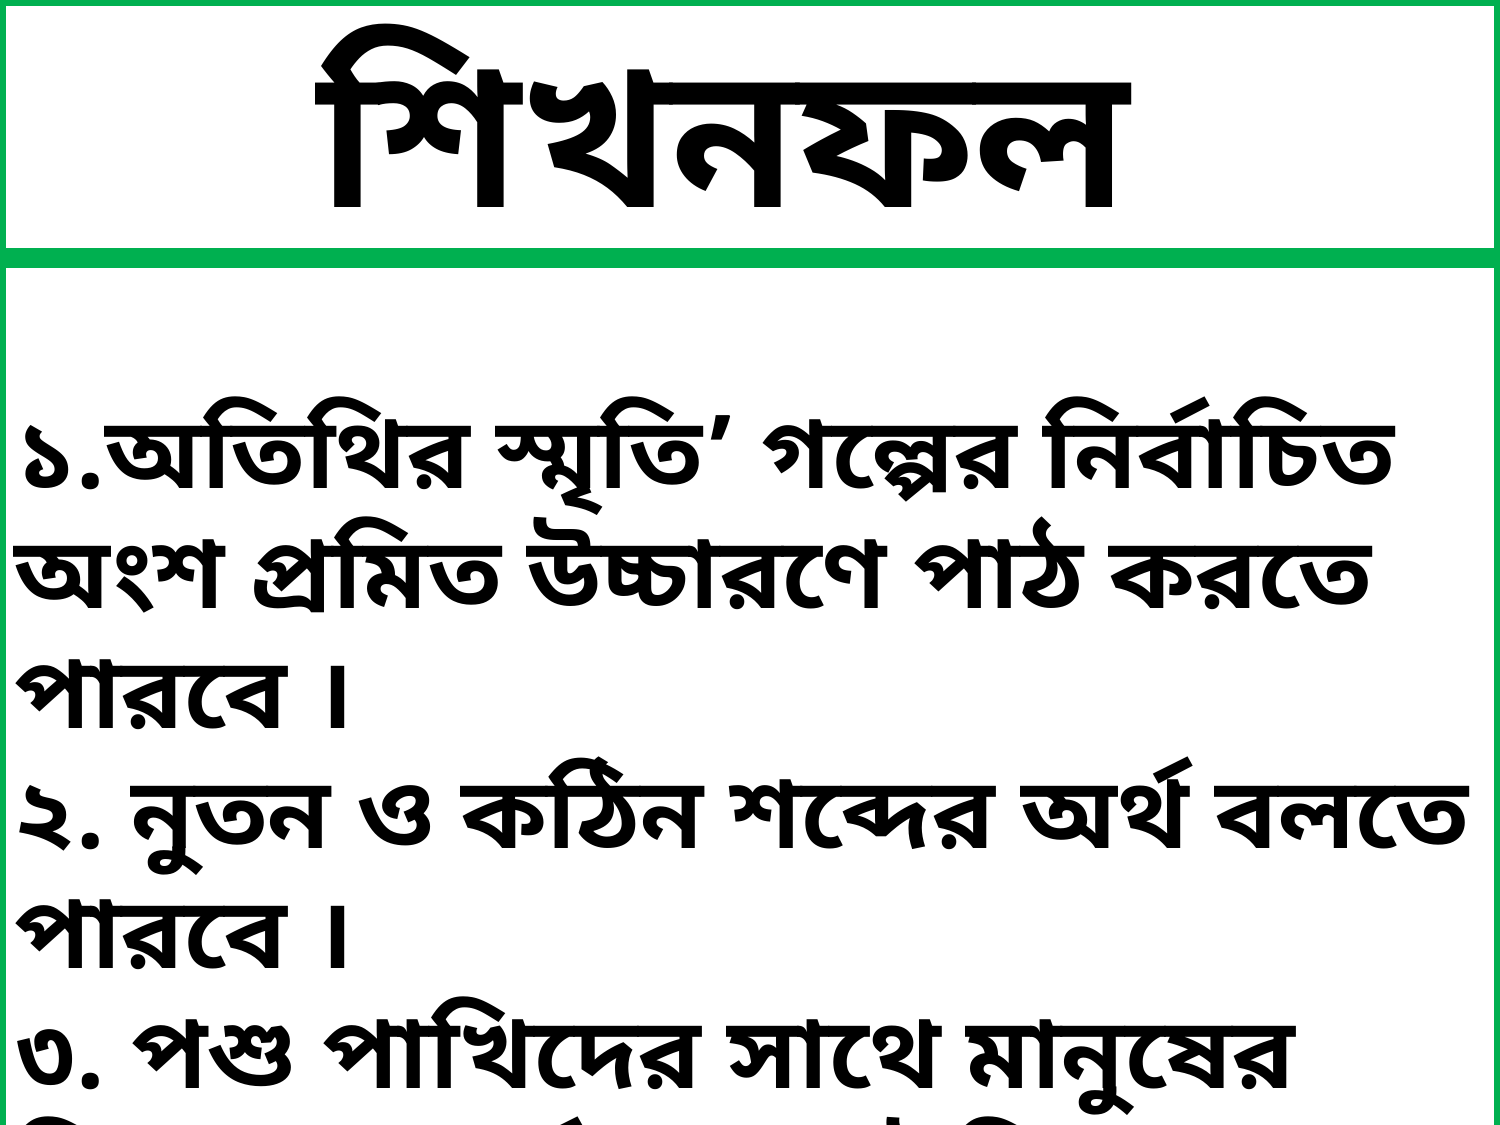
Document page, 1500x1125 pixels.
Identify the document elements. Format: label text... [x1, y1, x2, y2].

text_box ১.অতিথির স্মৃতি’ গল্পের নির্বাচিত অংশ প্রমিত উচ্চারণে পাঠ করতে পারবে । ২. নুতন ও কঠিন শব্দের অর্থ বলতে পারবে । ৩. পশু পাখিদের সাথে মানুষের কিরুপ সম্পর্ক হওয়া উচিৎ- তা বর্ননা করতে পারবে । ৪. দেওঘর-এর বর্ননা দিতে পারবে । [0, 261, 1500, 1125]
text_box শিখনফল [0, 0, 1500, 255]
